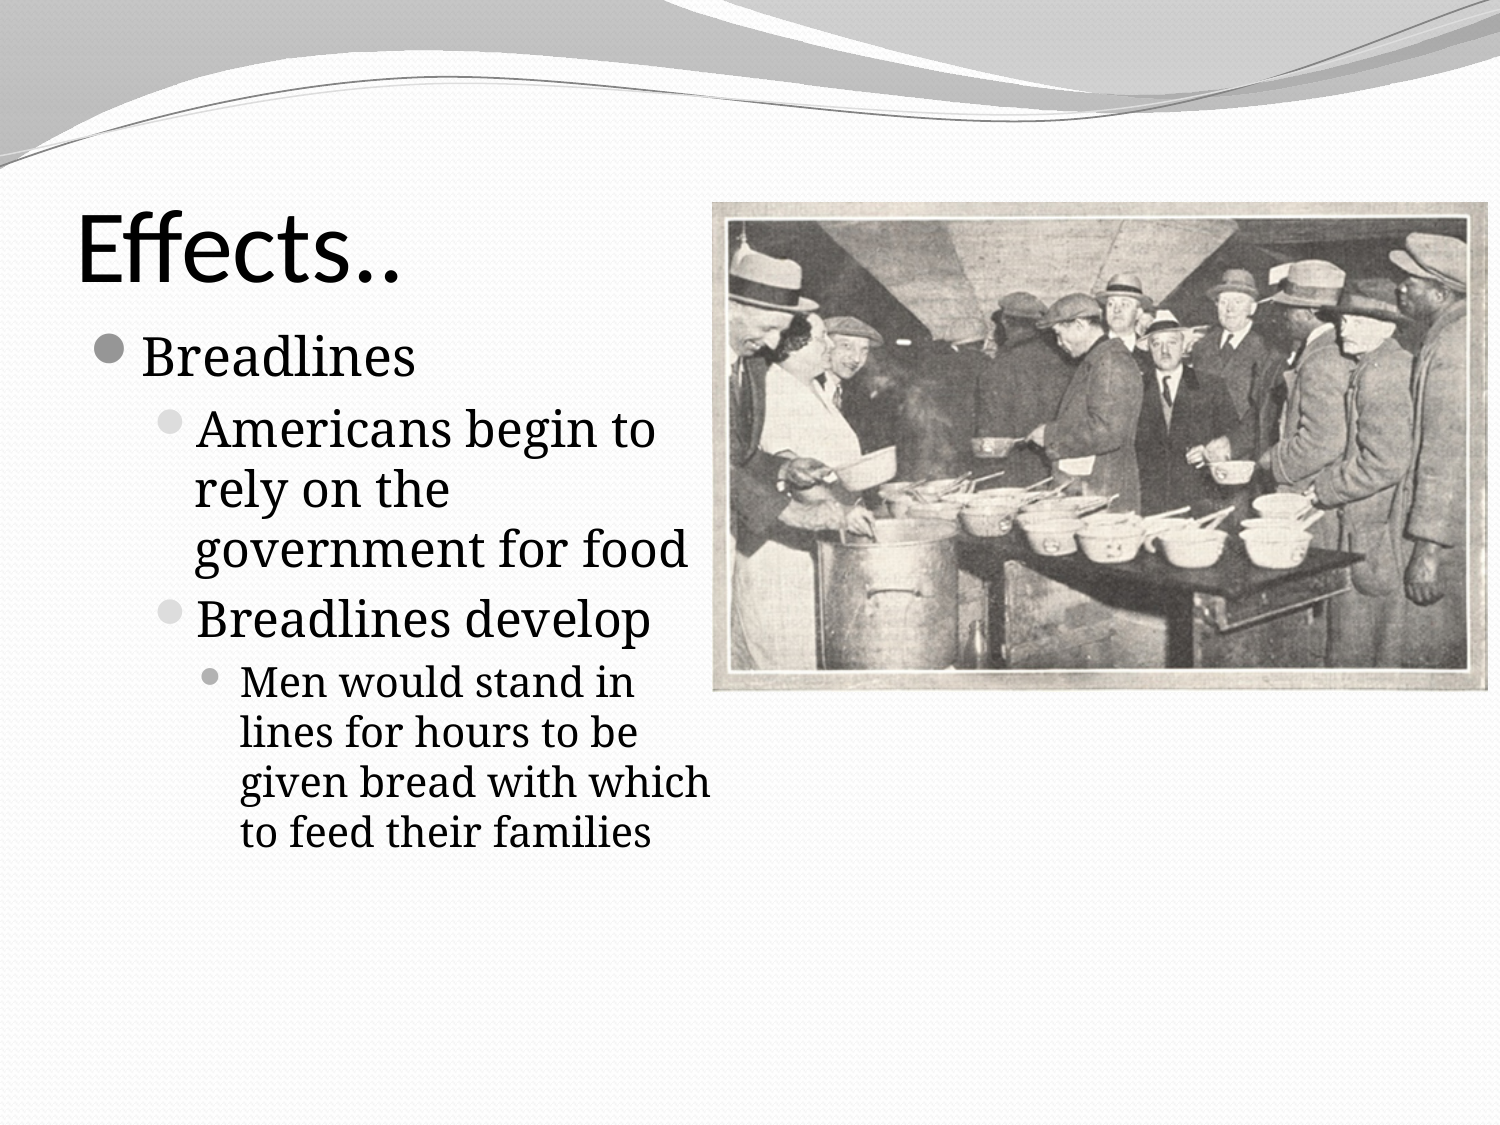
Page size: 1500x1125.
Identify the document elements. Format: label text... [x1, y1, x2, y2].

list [712, 202, 1488, 693]
title Effects.. [75, 115, 1425, 303]
list Breadlines Americans begin to rely on the government for food Breadlines develop Men would stand in lines for hours to be given bread with which to feed their families [75, 314, 738, 1043]
